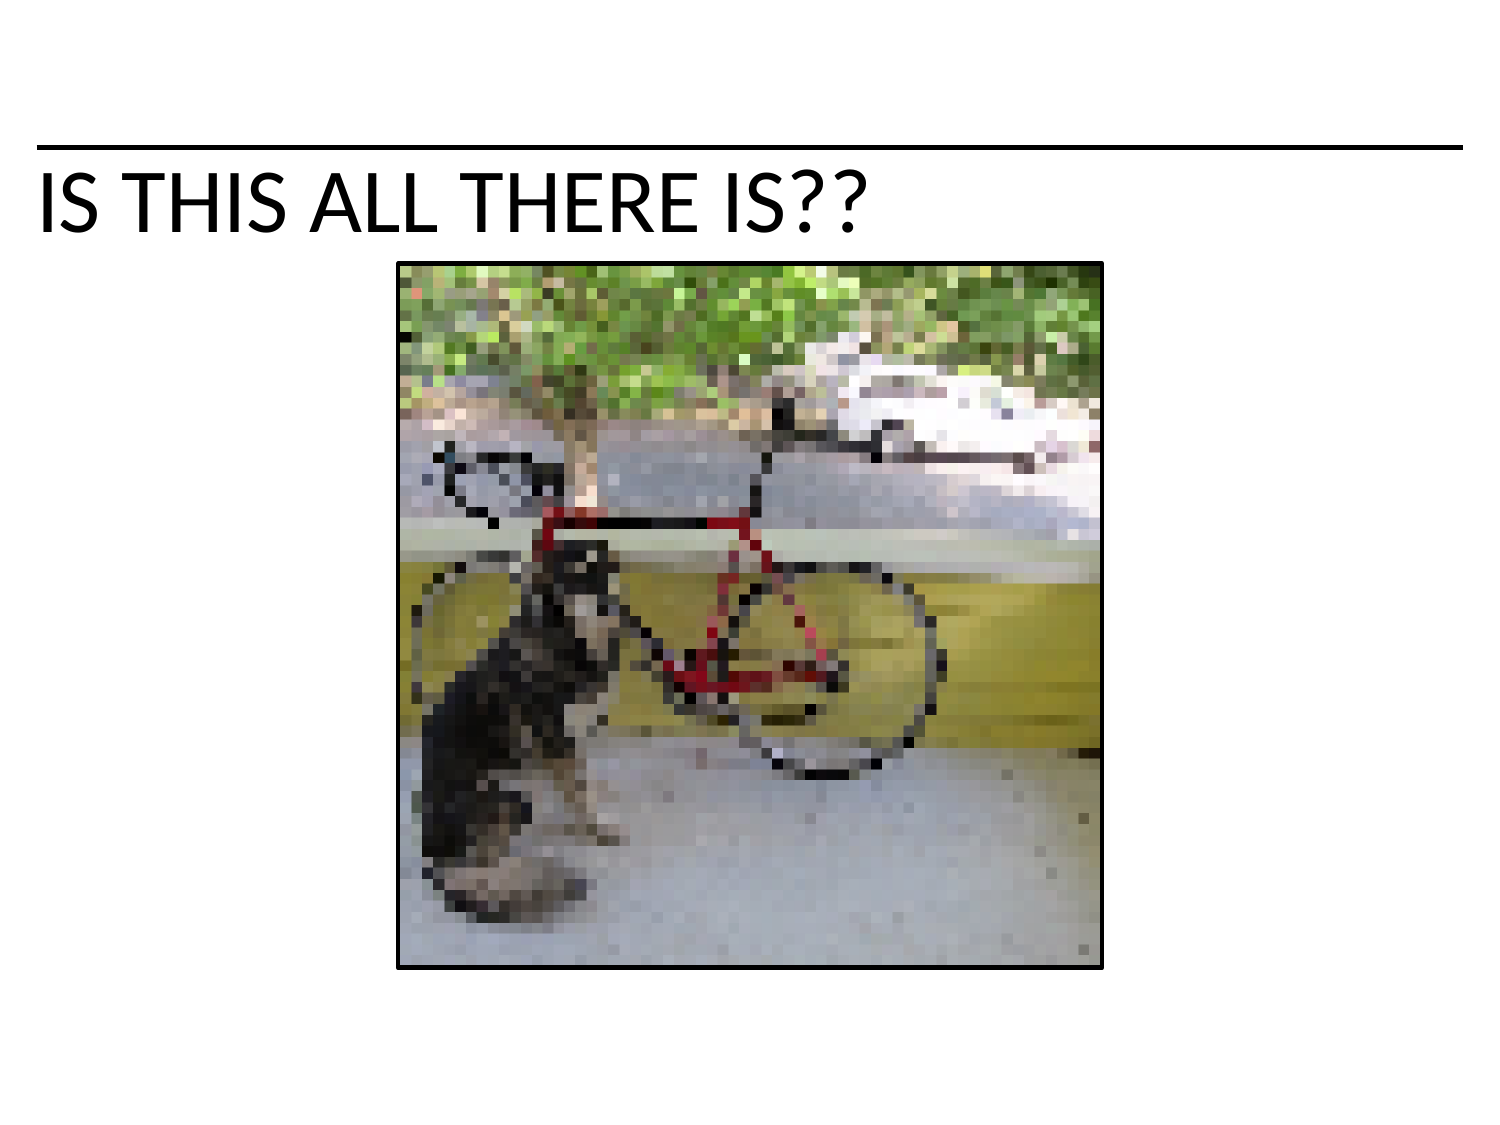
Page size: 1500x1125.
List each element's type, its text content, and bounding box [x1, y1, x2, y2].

title IS THIS ALL THERE IS?? [20, 172, 1479, 267]
picture [400, 265, 1100, 966]
